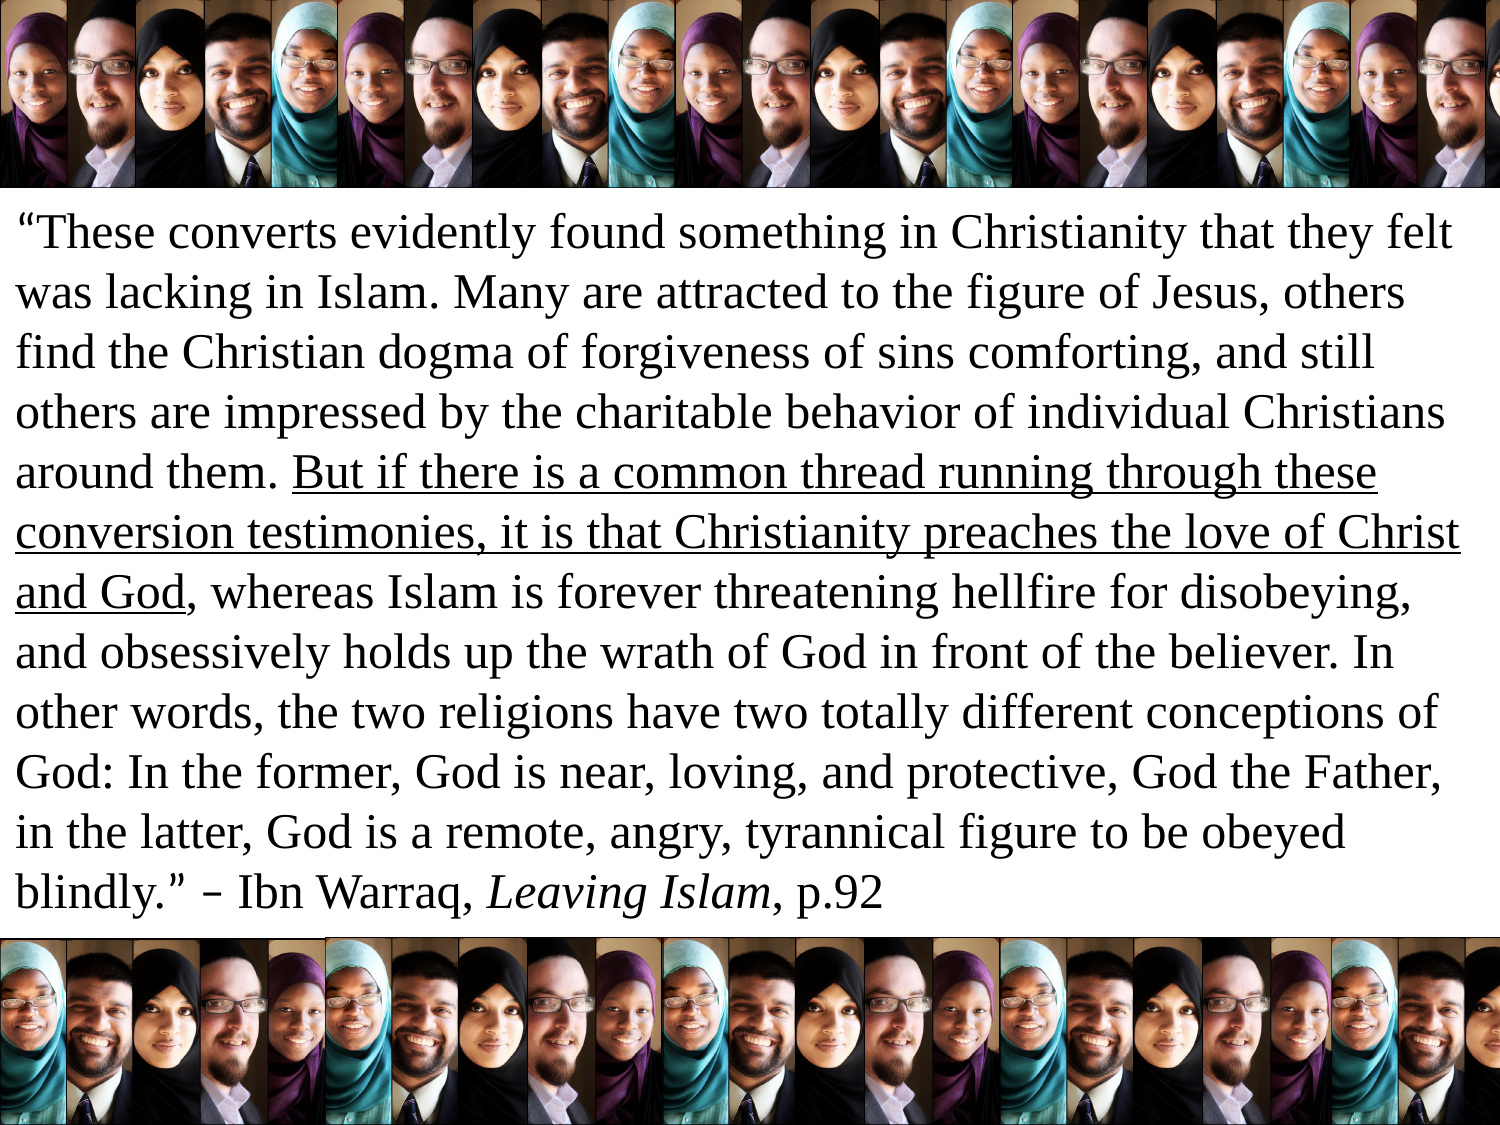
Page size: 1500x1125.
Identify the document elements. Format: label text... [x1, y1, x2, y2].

picture [0, 937, 1500, 1125]
picture [0, 0, 1500, 188]
text_box “These converts evidently found something in Christianity that they felt was lacking in Islam. Many are attracted to the figure of Jesus, others find the Christian dogma of forgiveness of sins comforting, and still others are impressed by the charitable behavior of individual Christians around them. But if there is a common thread running through these conversion testimonies, it is that Christianity preaches the love of Christ and God, whereas Islam is forever threatening hellfire for disobeying, and obsessively holds up the wrath of God in front of the believer. In other words, the two religions have two totally different conceptions of God: In the former, God is near, loving, and protective, God the Father, in the latter, God is a remote, angry, tyrannical figure to be obeyed blindly.” – Ibn Warraq, Leaving Islam, p.92 [0, 195, 1500, 926]
